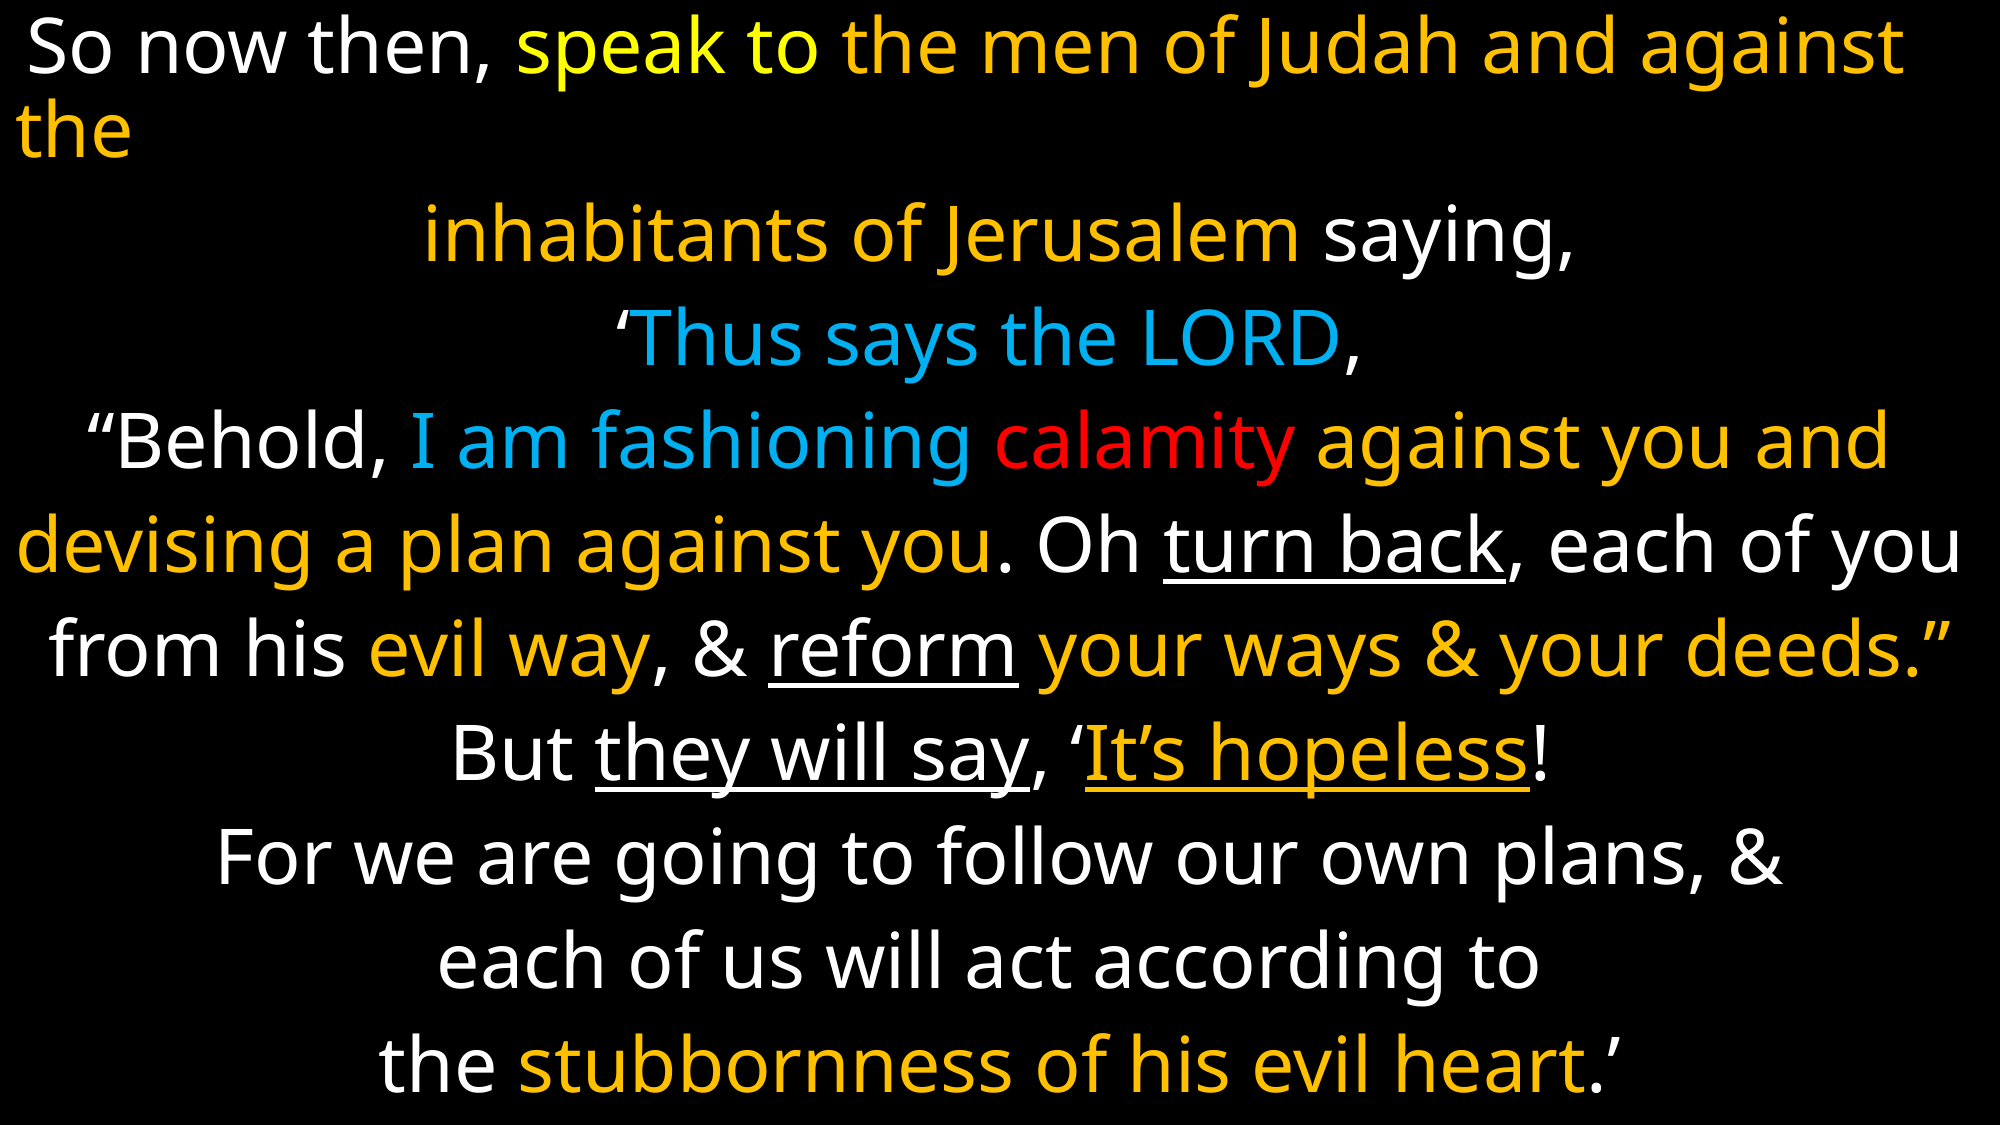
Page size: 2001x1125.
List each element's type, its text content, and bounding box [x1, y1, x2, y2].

list So now then, speak to the men of Judah and against the inhabitants of Jerusalem saying, ‘Thus says the Lord, “Behold, I am fashioning calamity against you and devising a plan against you. Oh turn back, each of you from his evil way, & reform your ways & your deeds.” But they will say, ‘It’s hopeless! For we are going to follow our own plans, & each of us will act according to the stubbornness of his evil heart.’ [0, 0, 2000, 1125]
